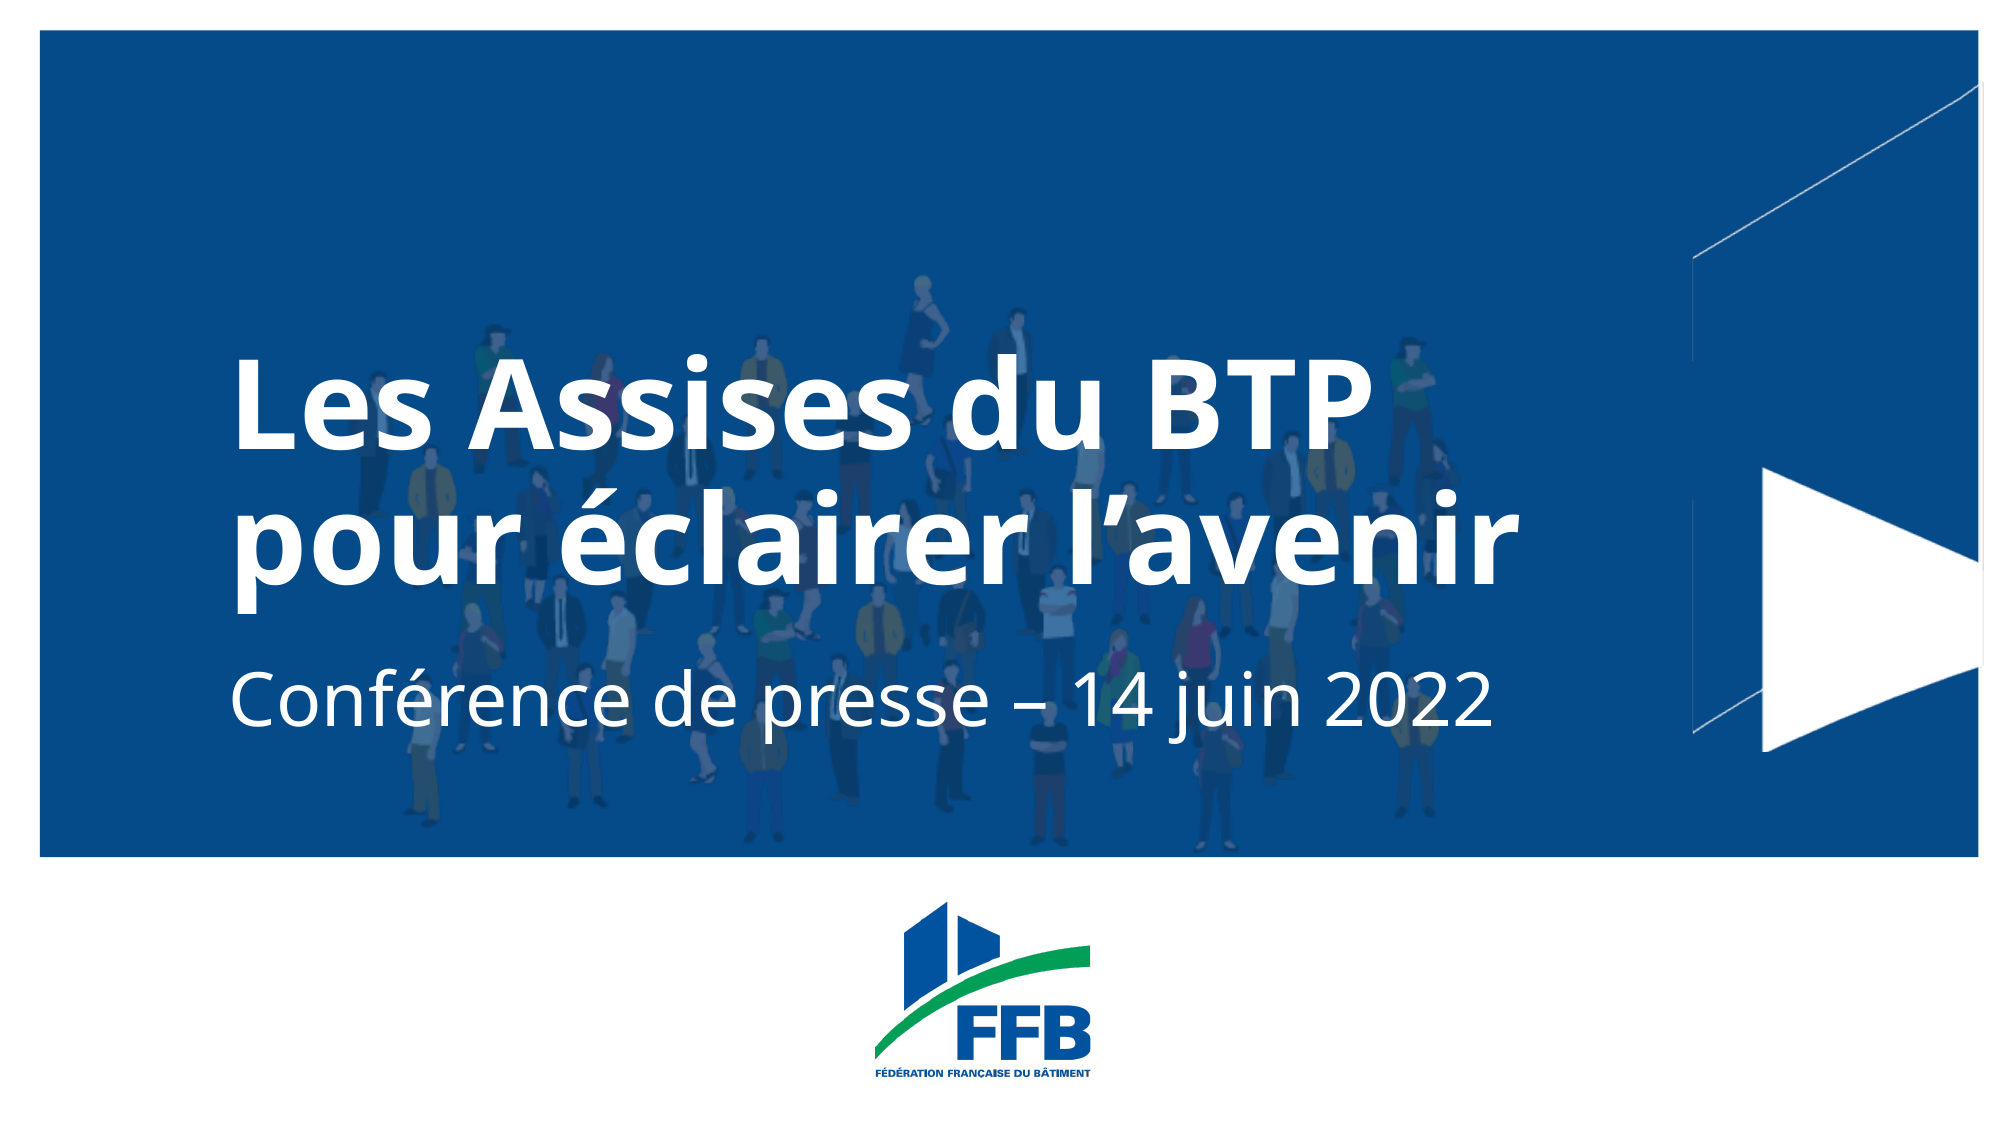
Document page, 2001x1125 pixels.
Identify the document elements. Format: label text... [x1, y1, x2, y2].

list Les Assises du BTP pour éclairer l’avenir [214, 334, 1715, 495]
list Conférence de presse – 14 juin 2022 [214, 654, 1715, 758]
